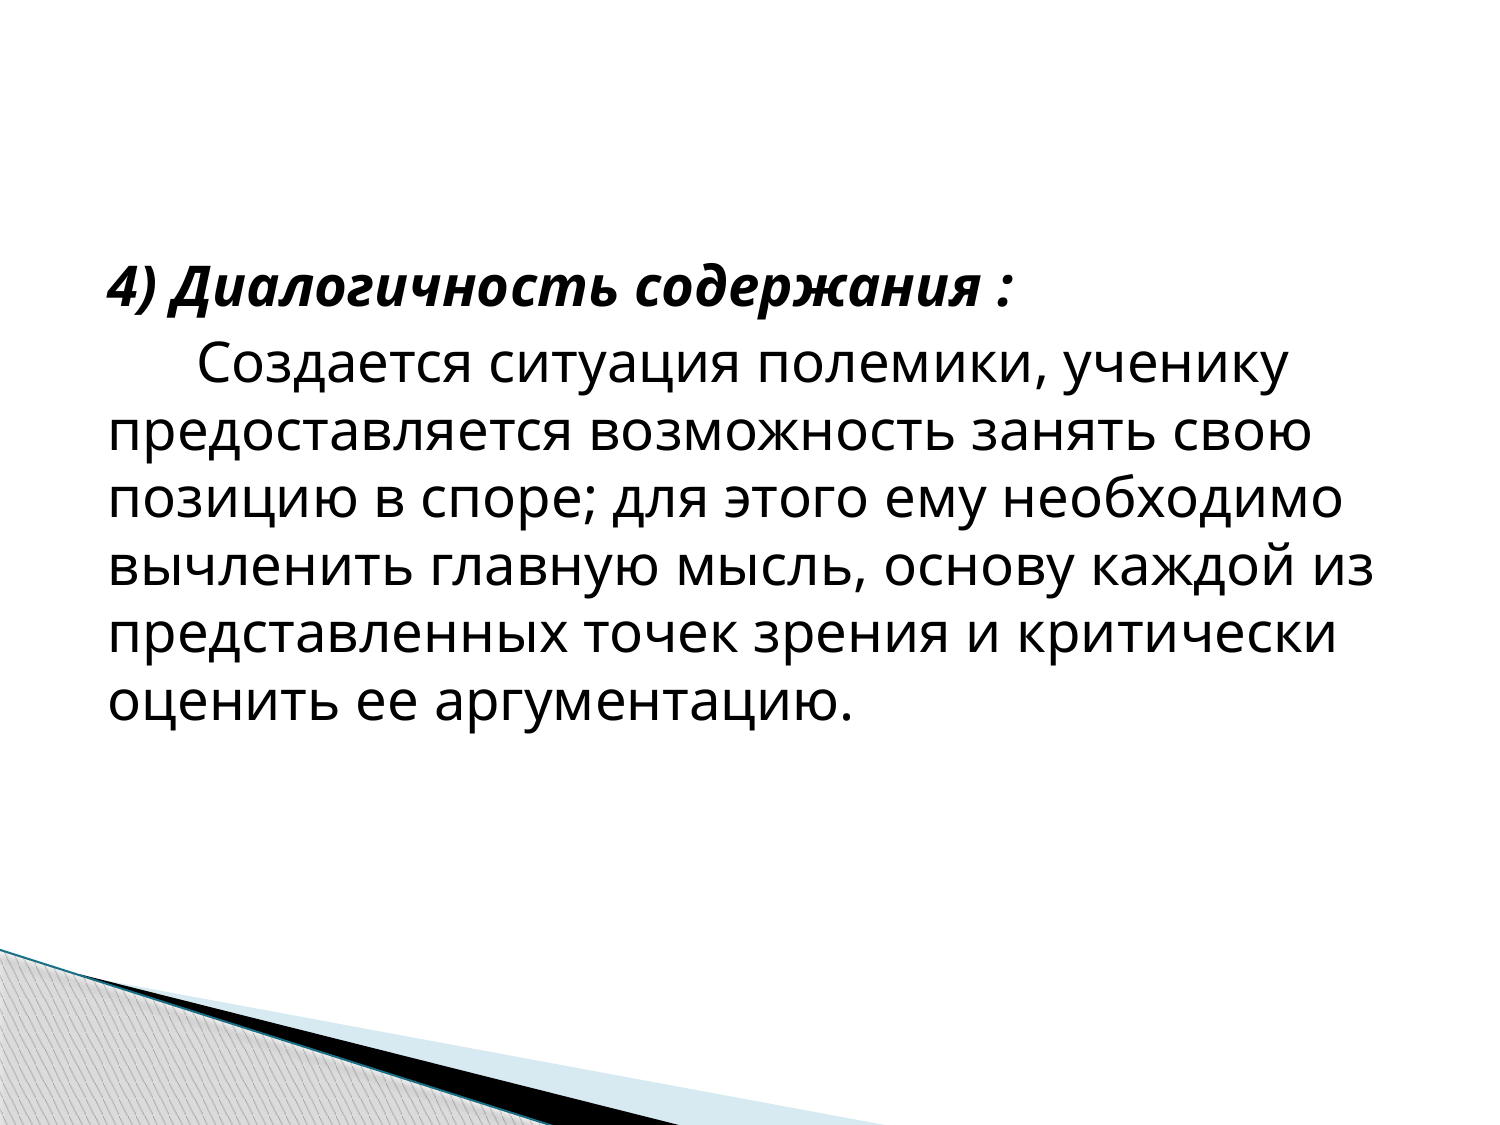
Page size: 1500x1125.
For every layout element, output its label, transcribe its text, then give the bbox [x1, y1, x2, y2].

list 4) Диалогичность содержания : Создается ситуация полемики, ученику предоставляется возможность занять свою позицию в споре; для этого ему необходимо вычленить главную мысль, основу каждой из представленных точек зрения и критически оценить ее аргументацию. [75, 243, 1425, 986]
